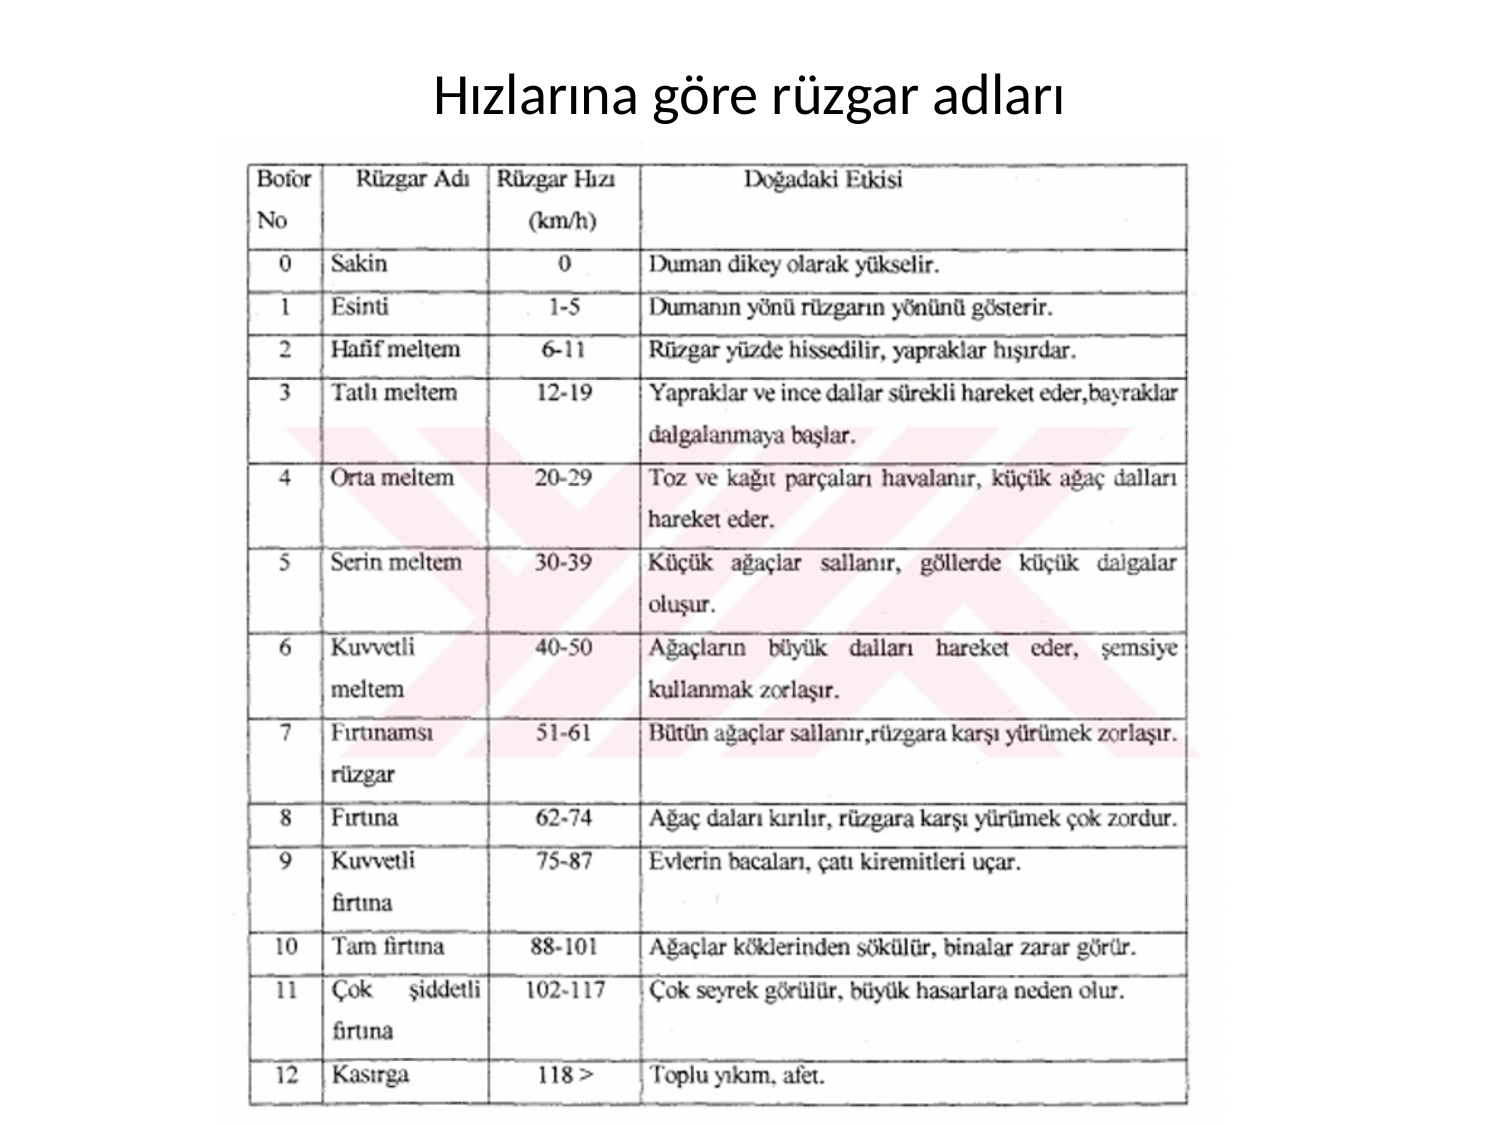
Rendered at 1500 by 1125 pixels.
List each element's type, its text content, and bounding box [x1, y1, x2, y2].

title Hızlarına göre rüzgar adları [75, 45, 1425, 138]
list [218, 141, 1225, 1125]
